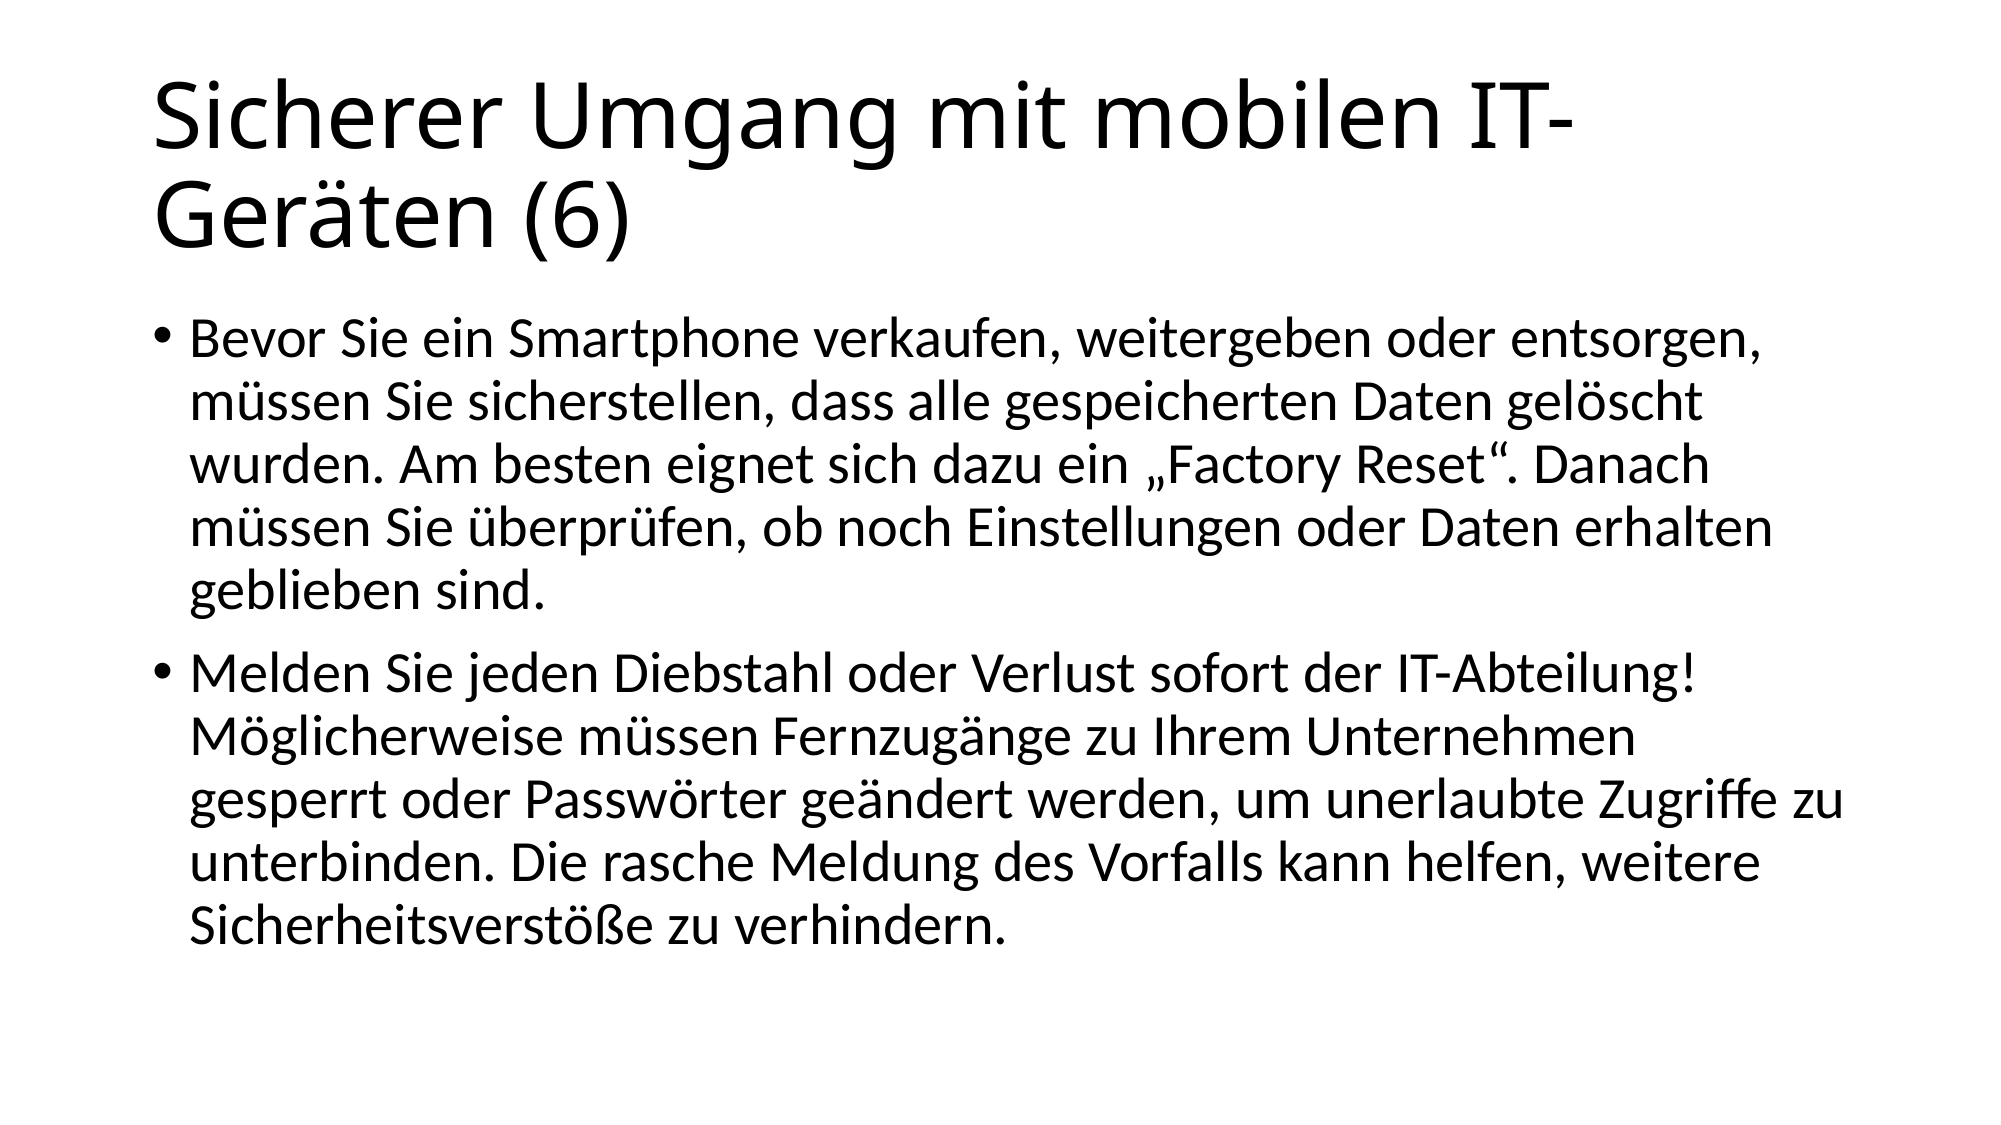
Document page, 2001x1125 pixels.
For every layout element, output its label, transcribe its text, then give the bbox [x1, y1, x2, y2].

title Sicherer Umgang mit mobilen IT-Geräten (6) [137, 59, 1863, 278]
list Bevor Sie ein Smartphone verkaufen, weitergeben oder entsorgen, müssen Sie sicherstellen, dass alle gespeicherten Daten gelöscht wurden. Am besten eignet sich dazu ein „Factory Reset“. Danach müssen Sie überprüfen, ob noch Einstellungen oder Daten erhalten geblieben sind. Melden Sie jeden Diebstahl oder Verlust sofort der IT-Abteilung! Möglicherweise müssen Fernzugänge zu Ihrem Unternehmen gesperrt oder Passwörter geändert werden, um unerlaubte Zugriffe zu unterbinden. Die rasche Meldung des Vorfalls kann helfen, weitere Sicherheitsverstöße zu verhindern. [137, 299, 1863, 1014]
